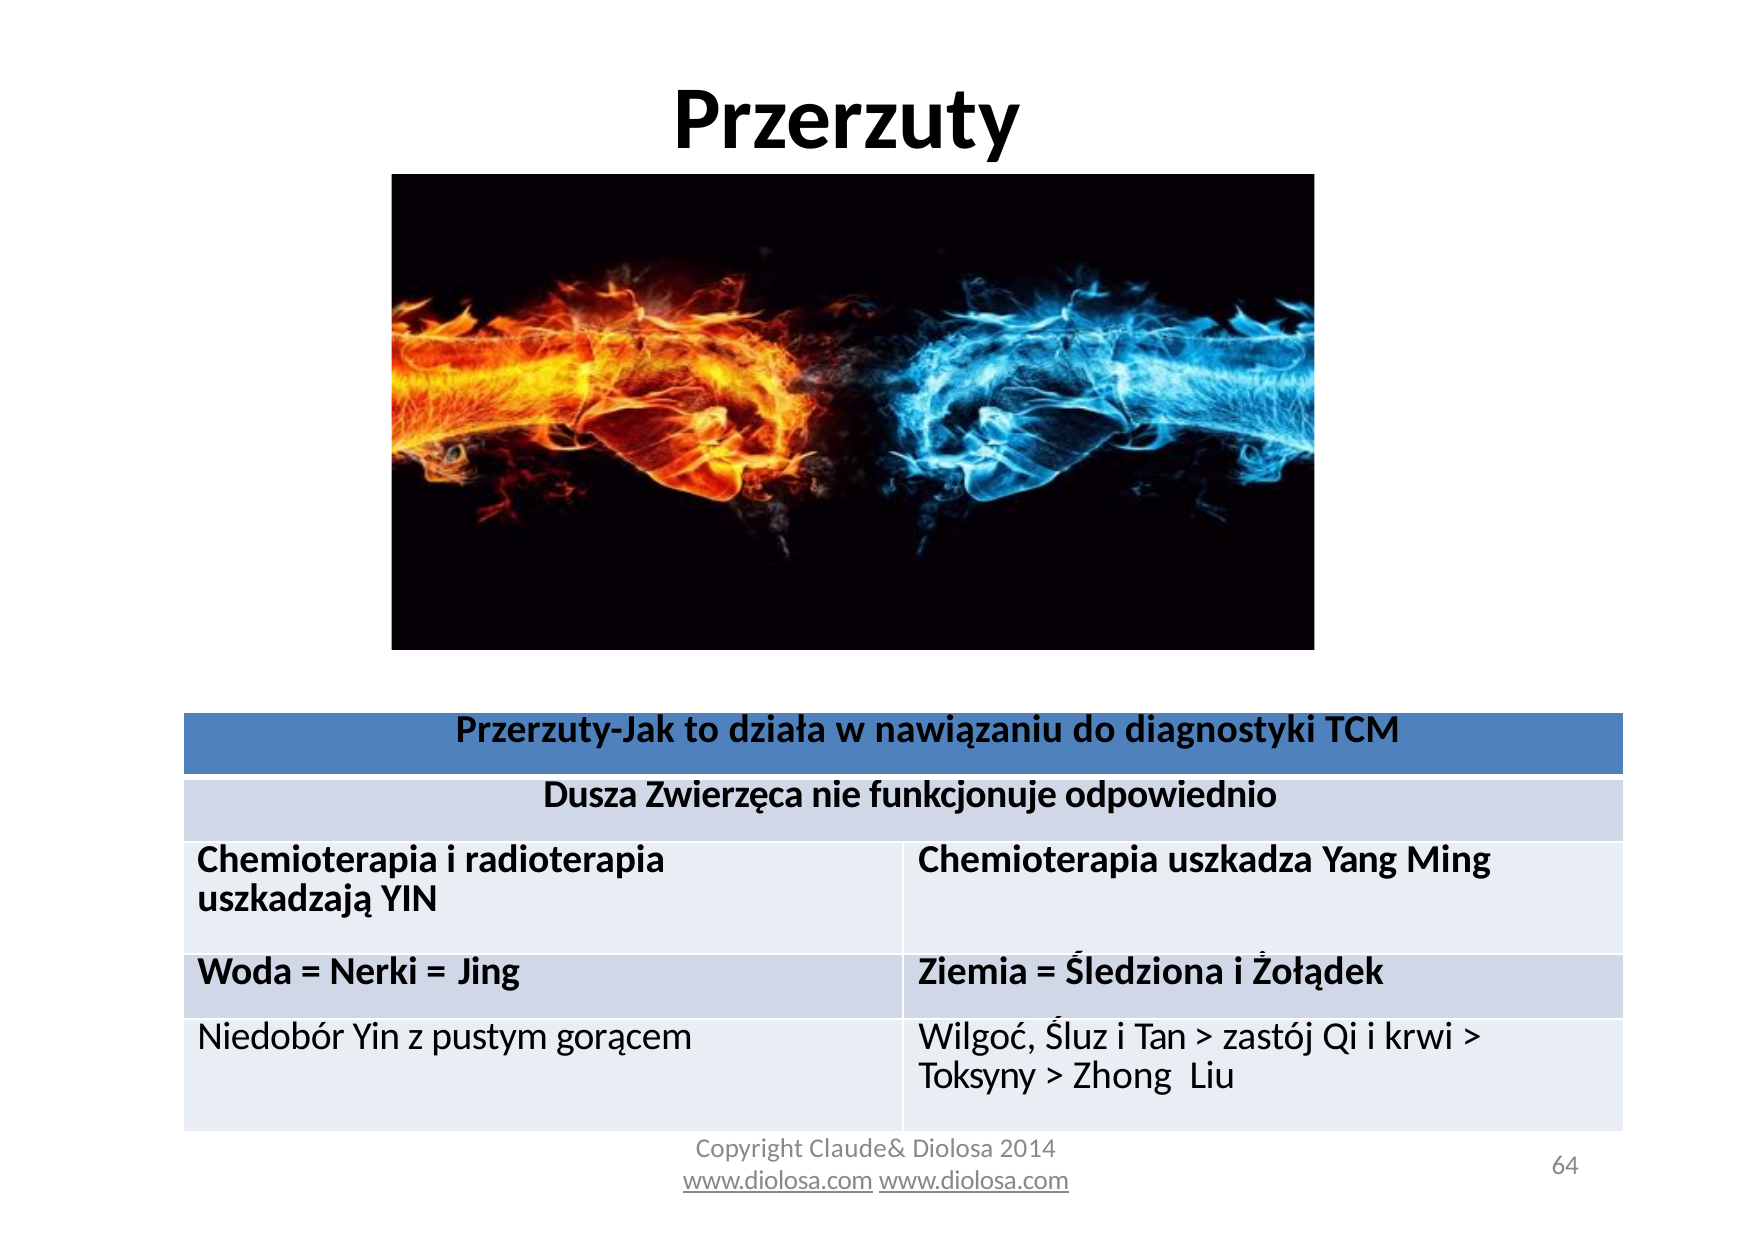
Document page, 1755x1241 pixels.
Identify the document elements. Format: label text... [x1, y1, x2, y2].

title Przerzuty [177, 58, 1577, 266]
table_cell Ziemia = Śledziona i Żołądek [904, 955, 1623, 1018]
table_header Przerzuty-Jak to działa w nawiązaniu do diagnostyki TCM [184, 713, 1623, 774]
table_cell Chemioterapia uszkadza Yang Ming [904, 843, 1623, 953]
table_cell Chemioterapia i radioterapia uszkadzają YIN [184, 843, 902, 953]
table_cell Wilgoć, Śluz i Tan > zastój Qi i krwi > Toksyny > Zhong Liu [904, 1020, 1623, 1131]
footer Copyright Claude& Diolosa 2014 www.diolosa.com www.diolosa.com [678, 1135, 1075, 1241]
slide_number 64 [1532, 1151, 1586, 1241]
table_cell Woda = Nerki = Jing [184, 955, 902, 1018]
table_cell Dusza Zwierzęca nie funkcjonuje odpowiednio [184, 780, 1623, 841]
table_cell Niedobór Yin z pustym gorącem [184, 1020, 902, 1131]
text_box [391, 174, 1315, 650]
